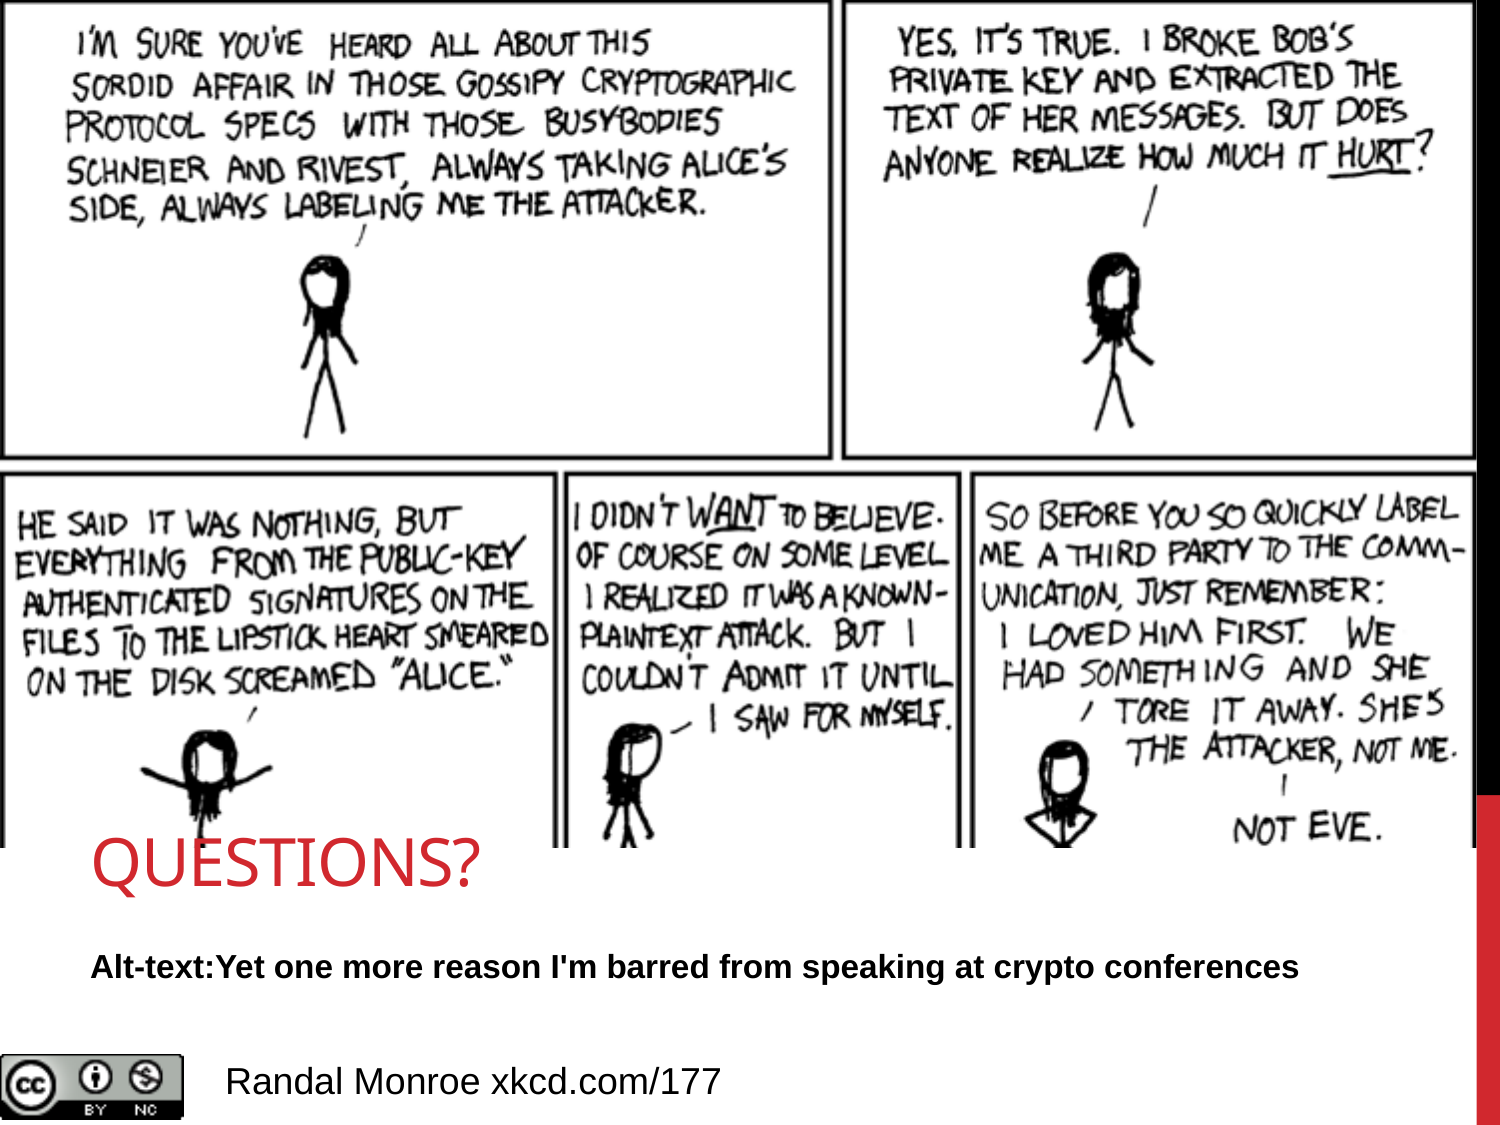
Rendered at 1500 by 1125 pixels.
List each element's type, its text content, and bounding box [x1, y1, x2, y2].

title Questions? [75, 854, 1413, 938]
picture [0, 0, 1478, 849]
picture [0, 1054, 184, 1120]
list Alt-text:Yet one more reason I'm barred from speaking at crypto conferences [75, 938, 1413, 1013]
text_box Randal Monroe xkcd.com/177 [210, 1049, 775, 1110]
